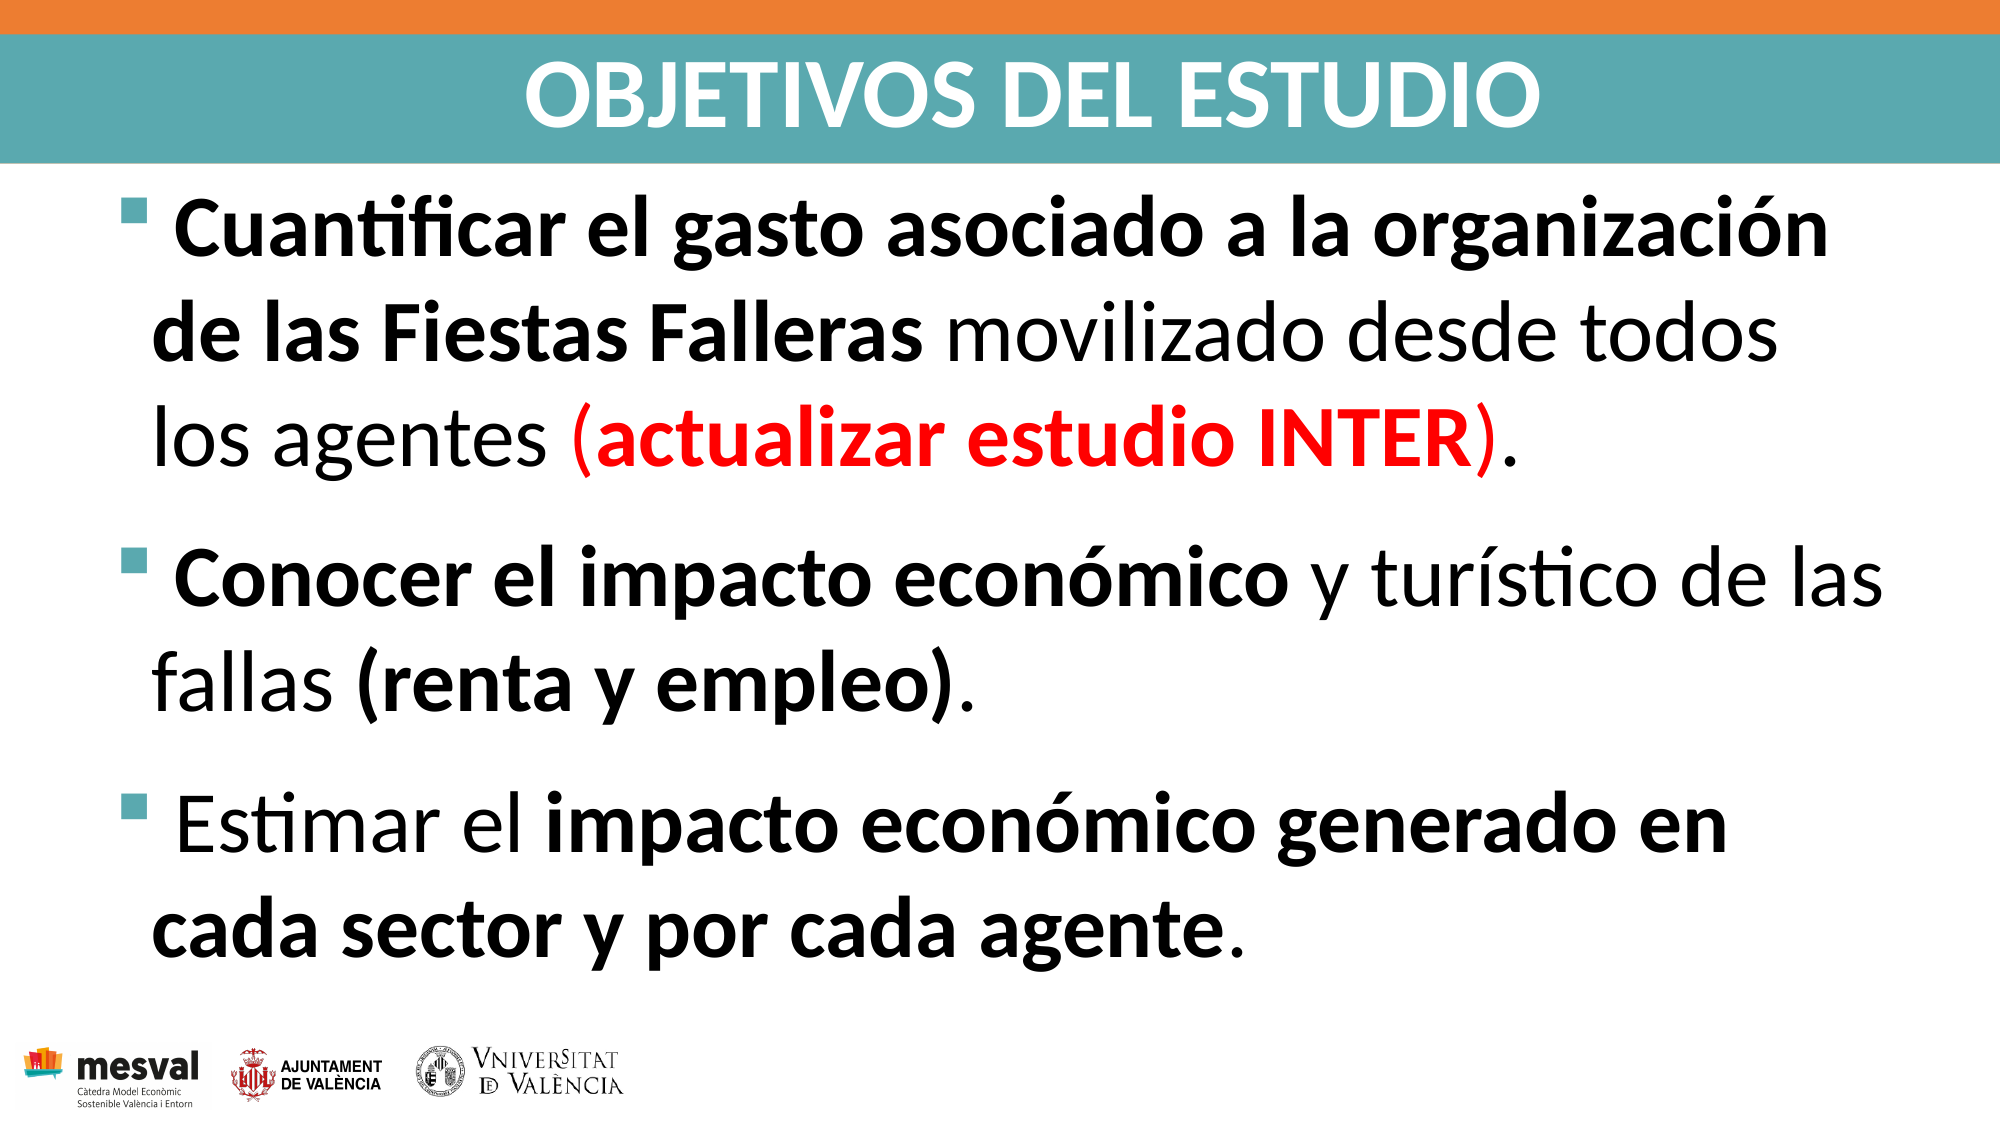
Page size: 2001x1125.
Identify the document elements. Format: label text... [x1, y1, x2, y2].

text_box Cuantificar el gasto asociado a la organización de las Fiestas Falleras movilizado desde todos los agentes (actualizar estudio INTER). Conocer el impacto económico y turístico de las fallas (renta y empleo). Estimar el impacto económico generado en cada sector y por cada agente. [24, 161, 1908, 978]
picture [401, 987, 649, 1117]
picture [15, 1042, 212, 1110]
picture [231, 1048, 382, 1102]
text_box OBJETIVOS DEL ESTUDIO [92, 19, 1976, 255]
